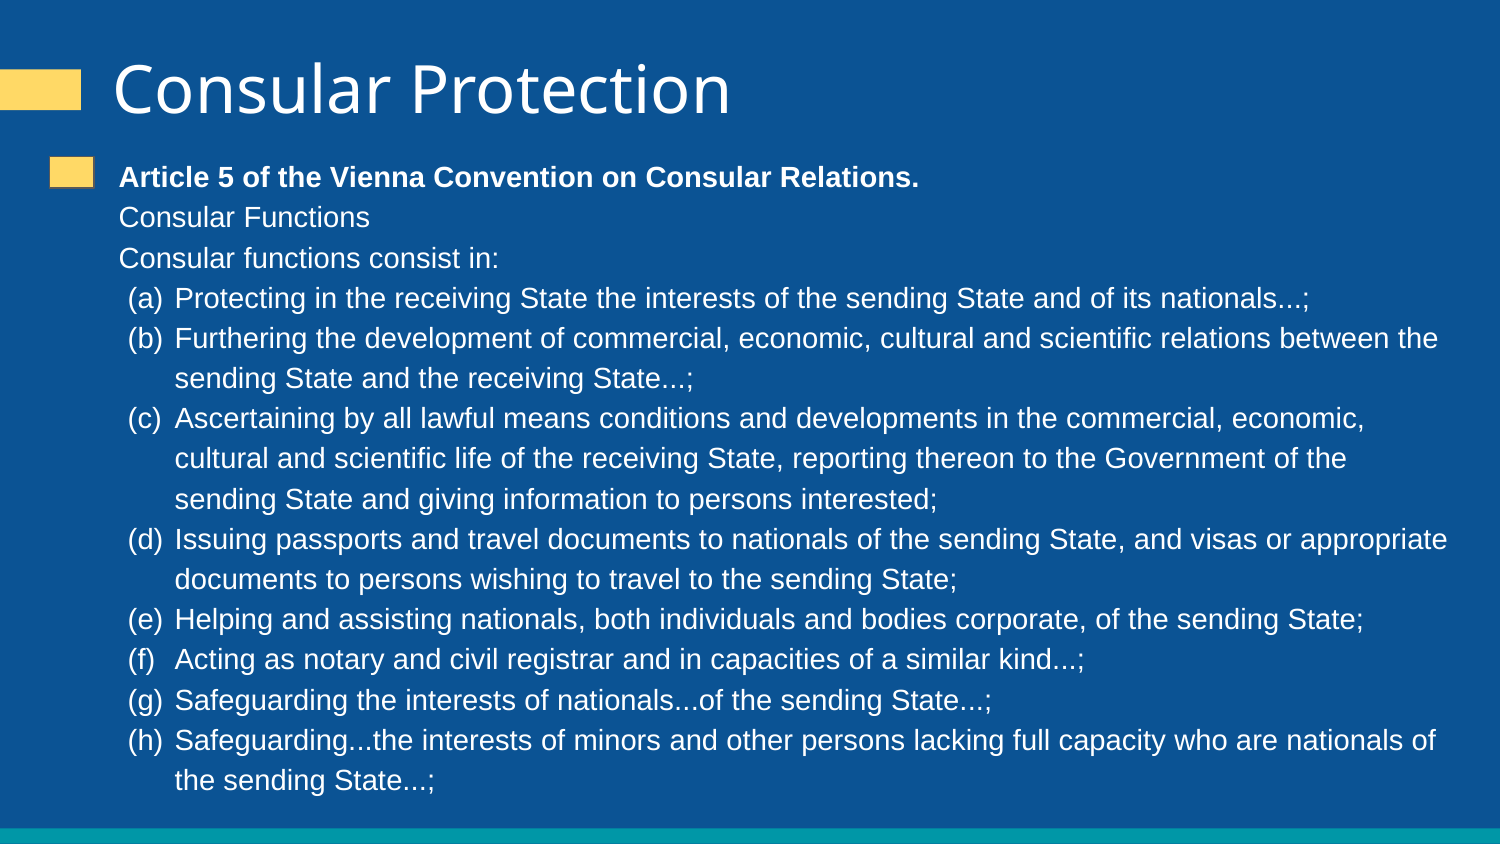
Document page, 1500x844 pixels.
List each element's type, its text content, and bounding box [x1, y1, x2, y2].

text_box [0, 828, 1500, 844]
text_box Article 5 of the Vienna Convention on Consular Relations. Consular Functions Consular functions consist in: (a) Protecting in the receiving State the interests of the sending State and of its nationals...; (b) Furthering the development of commercial, economic, cultural and scientific relations between the sending State and the receiving State...; (c) Ascertaining by all lawful means conditions and developments in the commercial, economic, cultural and scientific life of the receiving State, reporting thereon to the Government of the sending State and giving information to persons interested; (d) Issuing passports and travel documents to nationals of the sending State, and visas or appropriate documents to persons wishing to travel to the sending State; (e) Helping and assisting nationals, both individuals and bodies corporate, of the sending State; (f) Acting as notary and civil registrar and in capacities of a similar kind...; (g) Safeguarding the interests of nationals...of the sending State...; (h) Safeguarding...the interests of minors and other persons lacking full capacity who are nationals of the sending State...; [103, 138, 1471, 680]
text_box [0, 69, 81, 111]
text_box [49, 156, 94, 189]
text_box Consular Protection [97, 41, 1327, 188]
